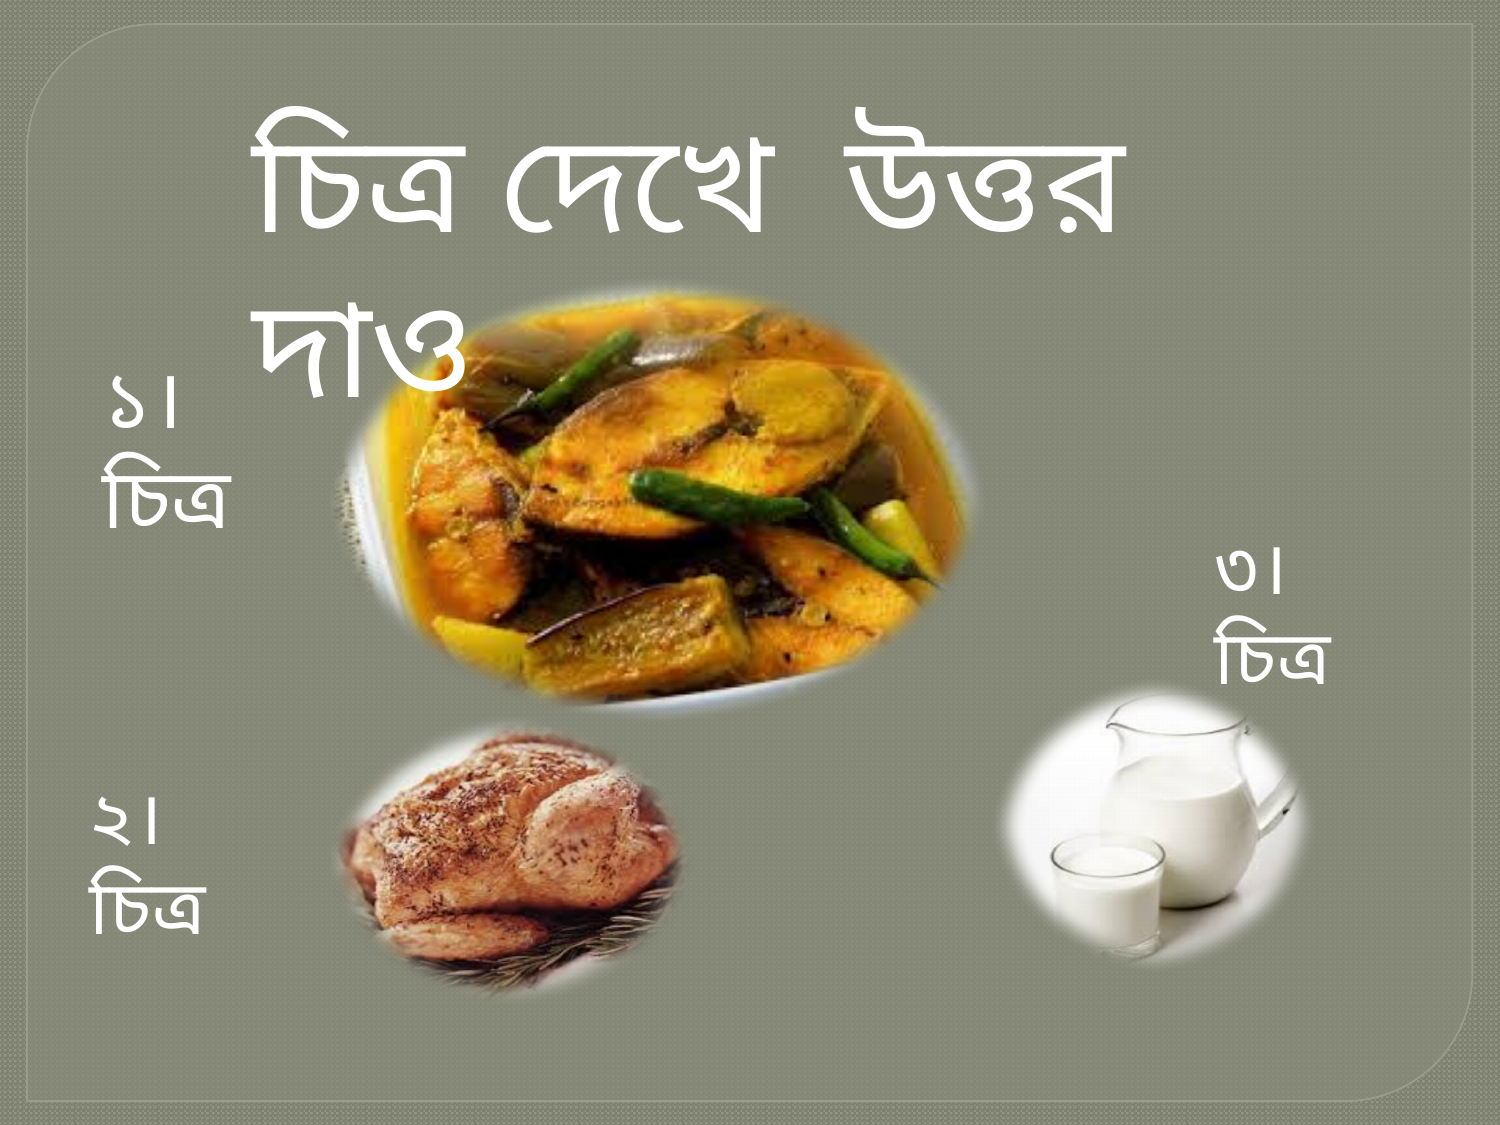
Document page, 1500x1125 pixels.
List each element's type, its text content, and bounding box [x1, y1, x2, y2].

text_box ১। চিত্র [87, 337, 317, 553]
text_box ৩। চিত্র [1199, 512, 1425, 708]
picture [324, 274, 1323, 1009]
text_box চিত্র দেখে উত্তর দাও [237, 87, 1150, 433]
text_box ২। চিত্র [75, 762, 250, 958]
